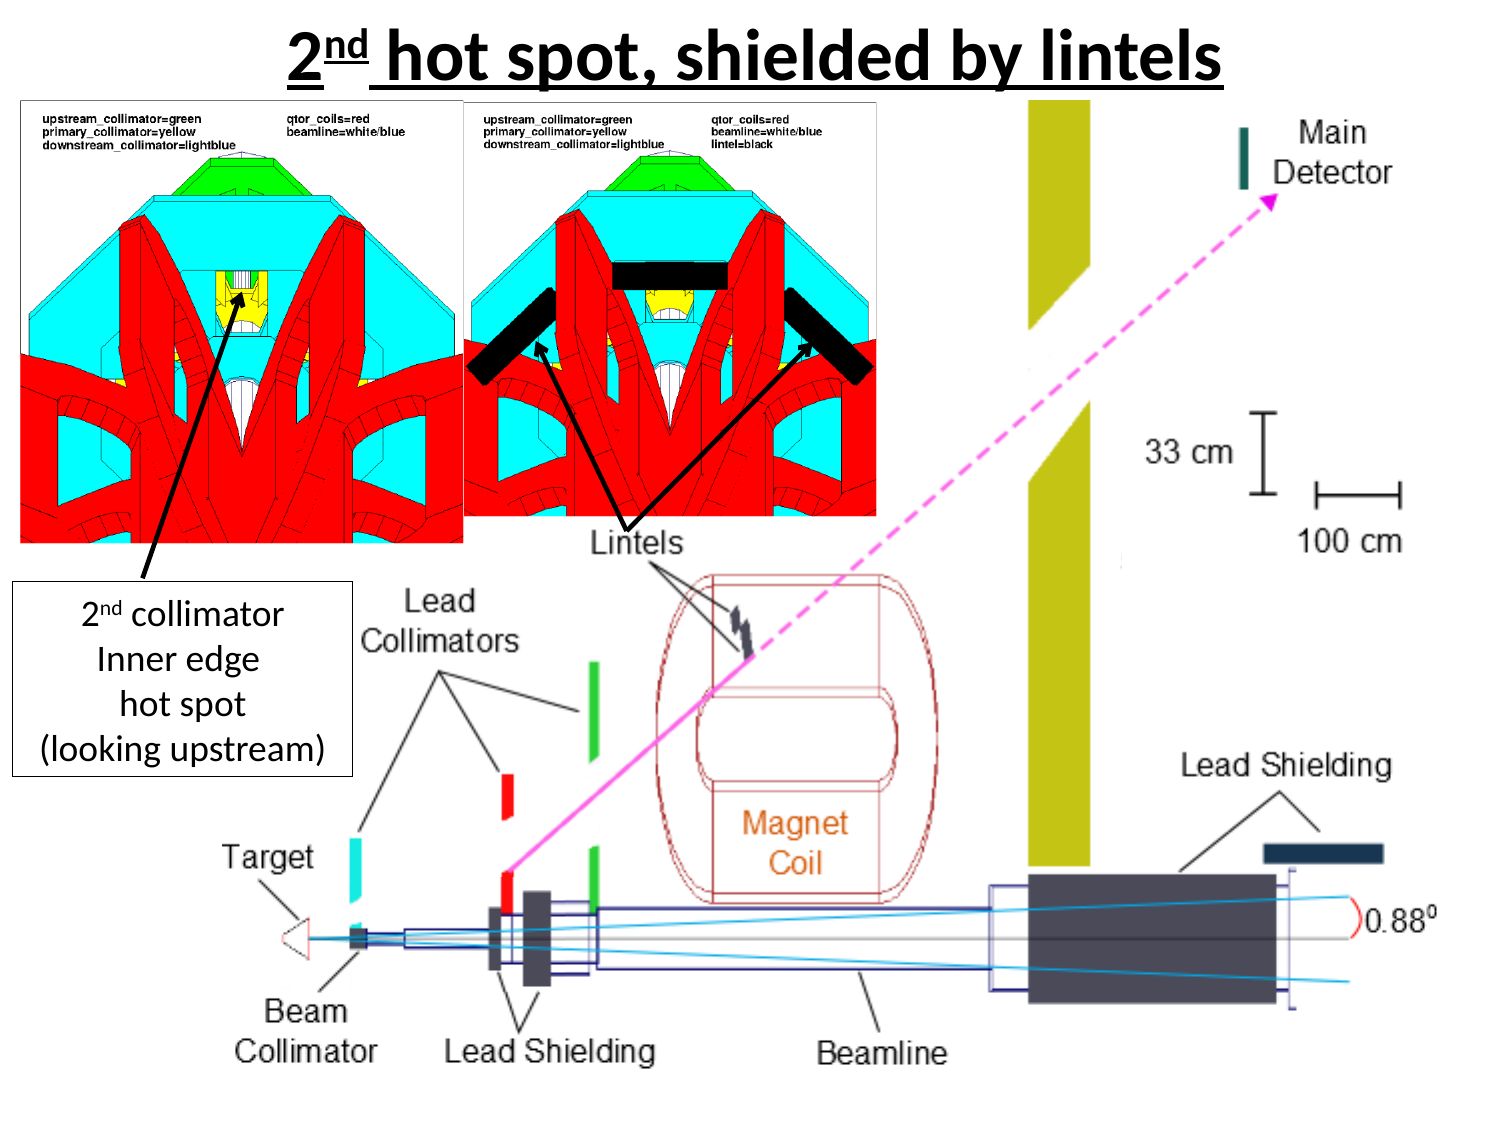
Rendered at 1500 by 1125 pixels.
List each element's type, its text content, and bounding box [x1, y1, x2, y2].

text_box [142, 291, 242, 579]
text_box 2nd collimator Inner edge hot spot (looking upstream) [12, 581, 217, 777]
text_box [535, 340, 627, 532]
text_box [626, 341, 814, 532]
text_box 2nd hot spot, shielded by lintels [189, 0, 1321, 99]
picture [20, 100, 1449, 1074]
